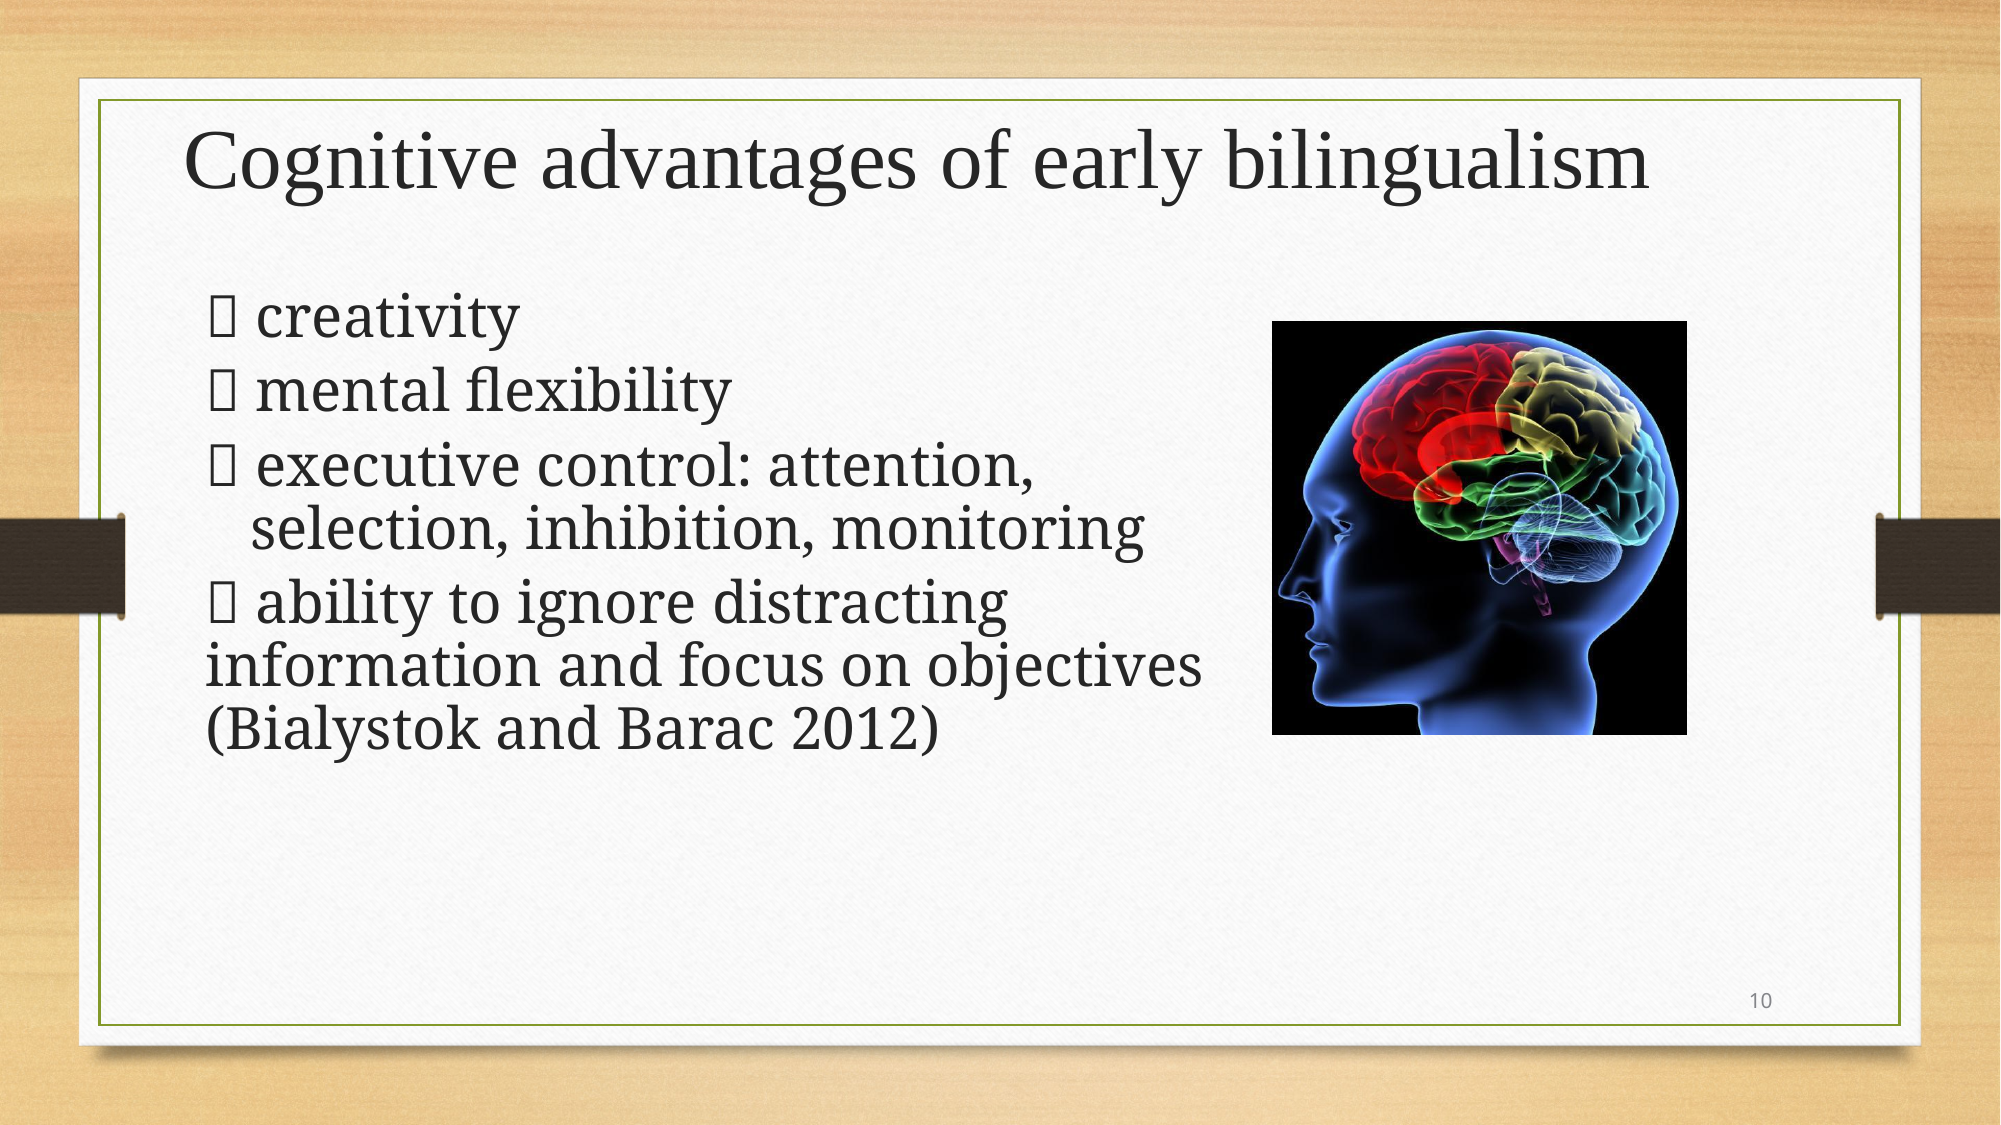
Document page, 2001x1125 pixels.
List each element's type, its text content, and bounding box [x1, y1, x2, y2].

slide_number 10 [1698, 979, 1788, 1025]
picture [0, 0, 2001, 1125]
list  creativity  mental flexibility  executive control: attention, selection, inhibition, monitoring  ability to ignore distracting information and focus on objectives (Bialystok and Barac 2012) [190, 279, 1225, 1018]
title Cognitive advantages of early bilingualism [160, 51, 1675, 258]
